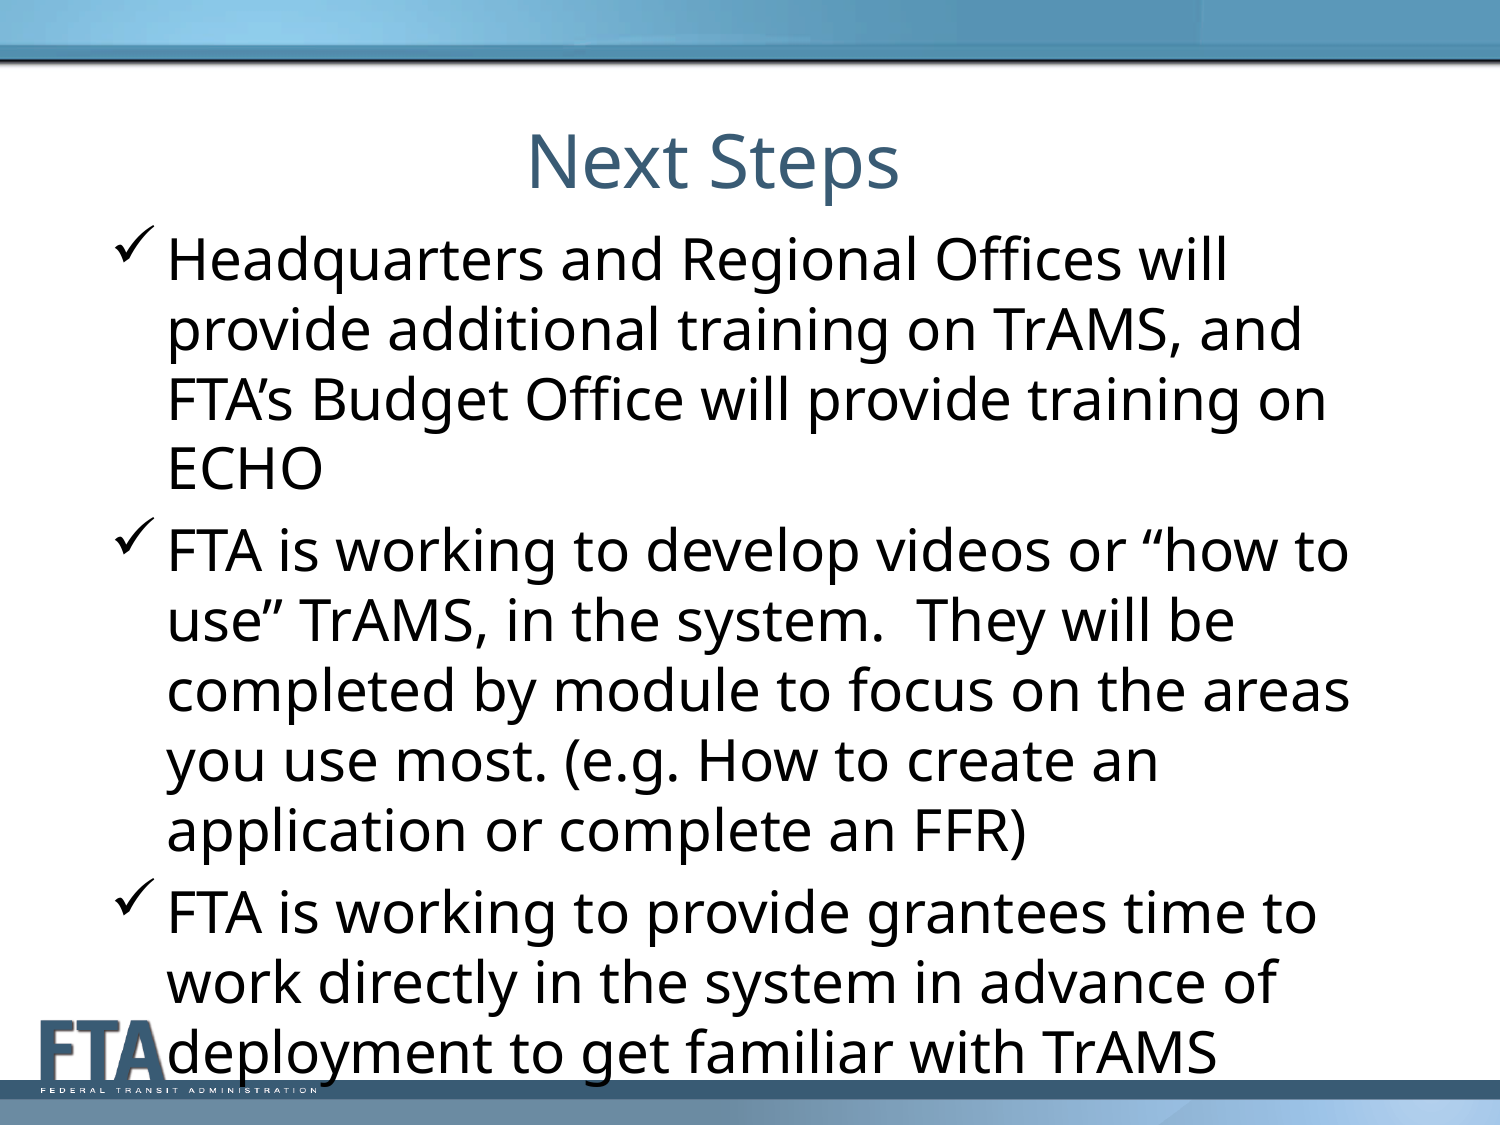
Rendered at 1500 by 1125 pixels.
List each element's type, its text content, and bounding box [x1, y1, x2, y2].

picture [0, 0, 1500, 72]
picture [0, 1013, 1500, 1125]
title Next Steps [74, 71, 1426, 233]
list Headquarters and Regional Offices will provide additional training on TrAMS, and FTA’s Budget Office will provide training on ECHO FTA is working to develop videos or “how to use” TrAMS, in the system. They will be completed by module to focus on the areas you use most. (e.g. How to create an application or complete an FFR) FTA is working to provide grantees time to work directly in the system in advance of deployment to get familiar with TrAMS [95, 214, 1426, 963]
